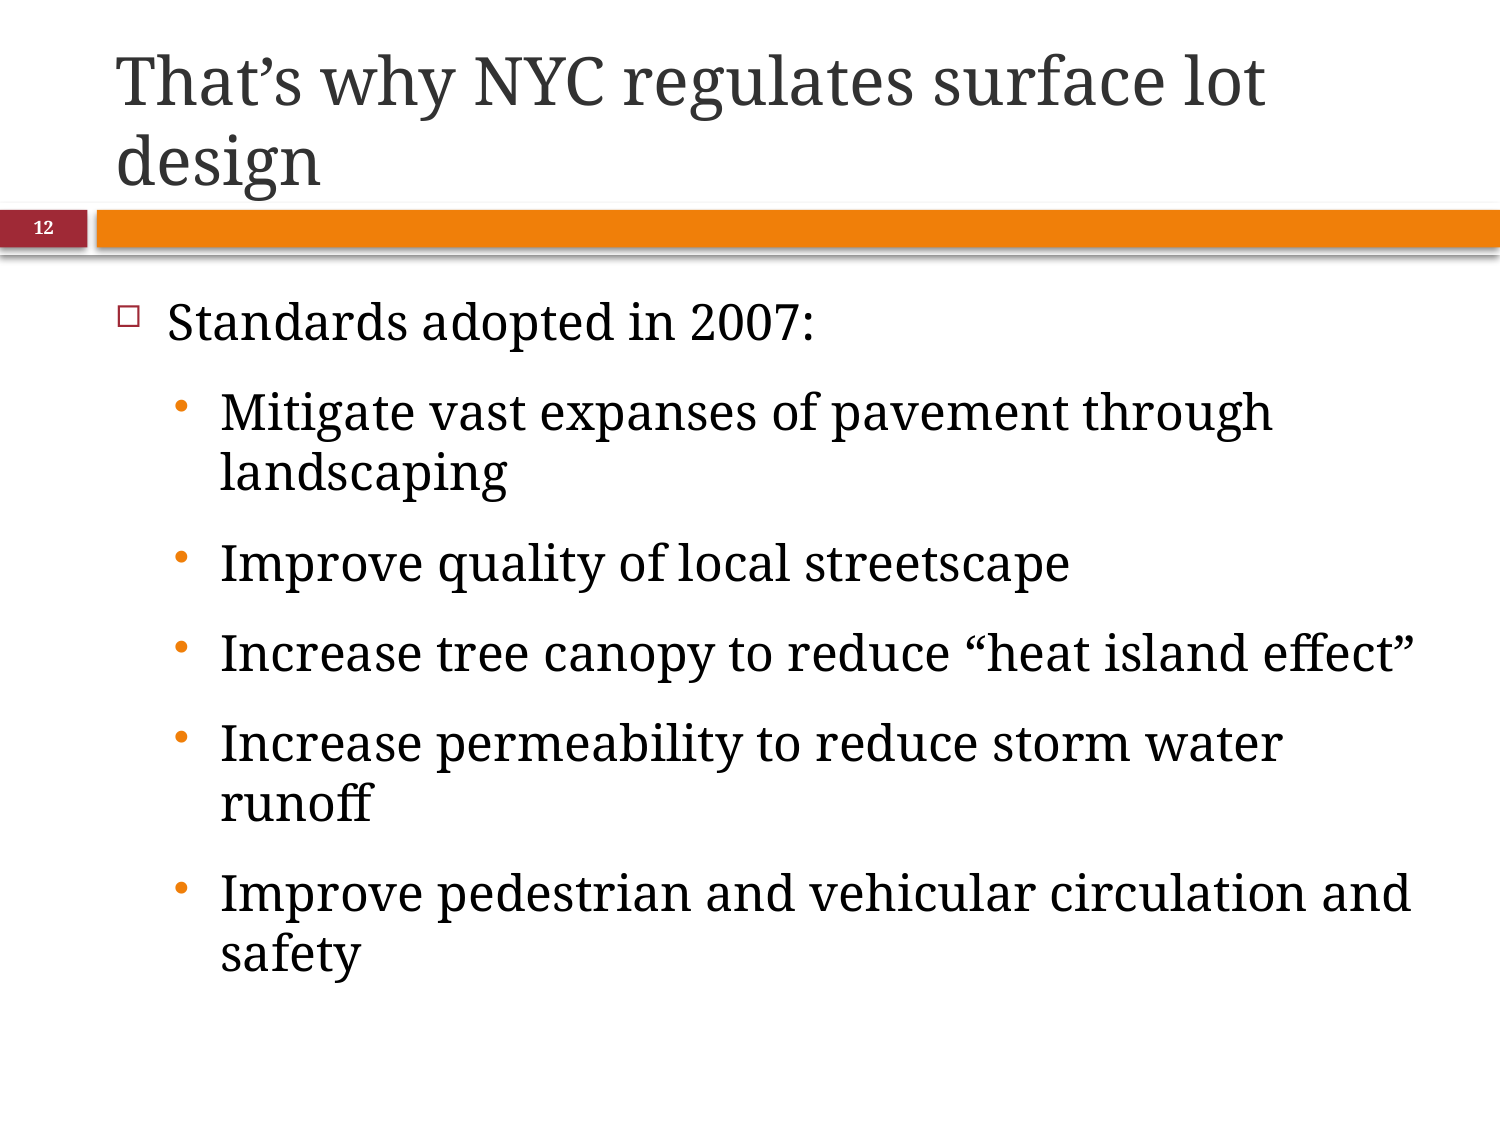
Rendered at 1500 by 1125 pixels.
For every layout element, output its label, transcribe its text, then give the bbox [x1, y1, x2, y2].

slide_number 12 [0, 208, 88, 249]
list Standards adopted in 2007: Mitigate vast expanses of pavement through landscaping Improve quality of local streetscape Increase tree canopy to reduce “heat island effect” Increase permeability to reduce storm water runoff Improve pedestrian and vehicular circulation and safety [100, 282, 1439, 1001]
title That’s why NYC regulates surface lot design [100, 37, 1439, 201]
